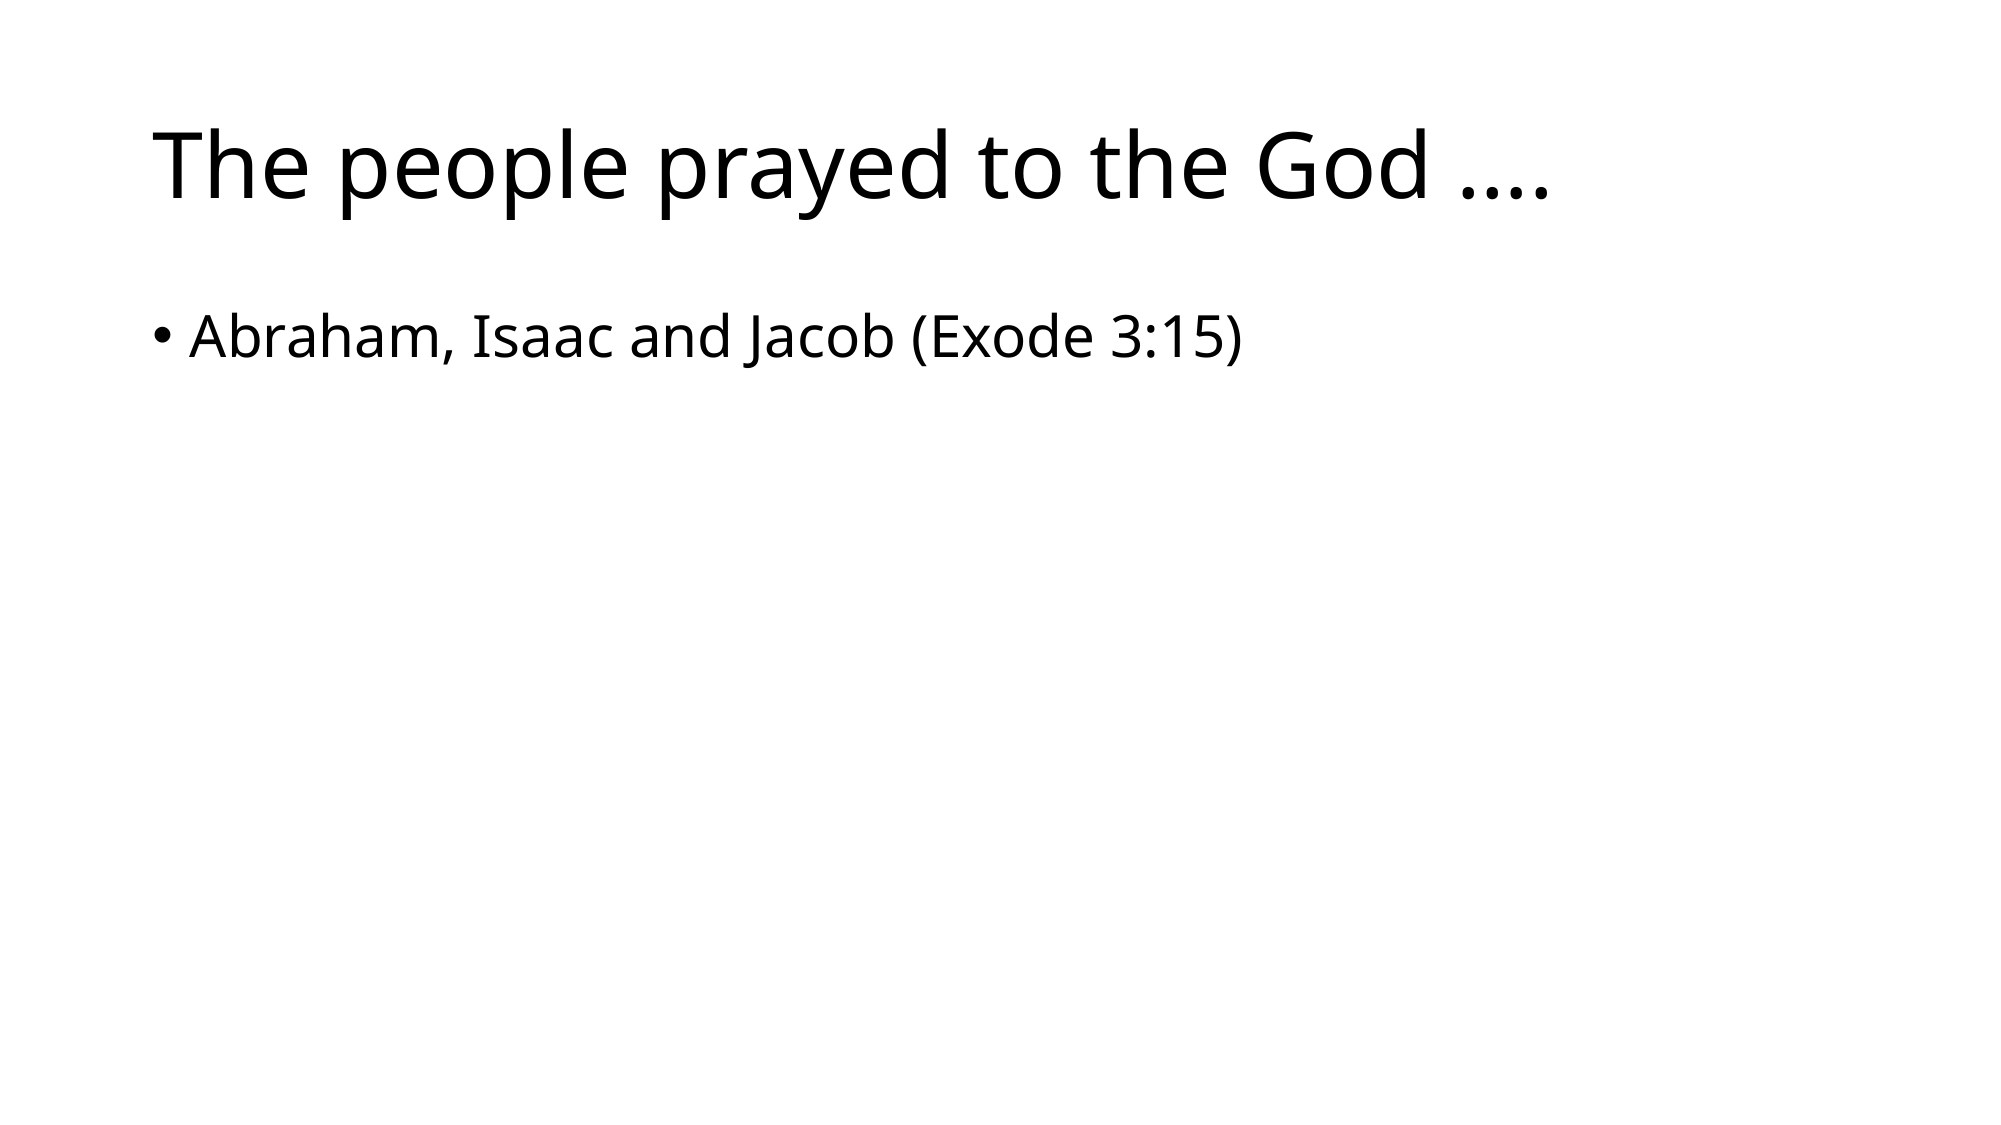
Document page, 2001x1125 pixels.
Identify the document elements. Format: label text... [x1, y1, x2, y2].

title The people prayed to the God …. [137, 59, 1863, 278]
list Abraham, Isaac and Jacob (Exode 3:15) [137, 299, 1863, 1014]
